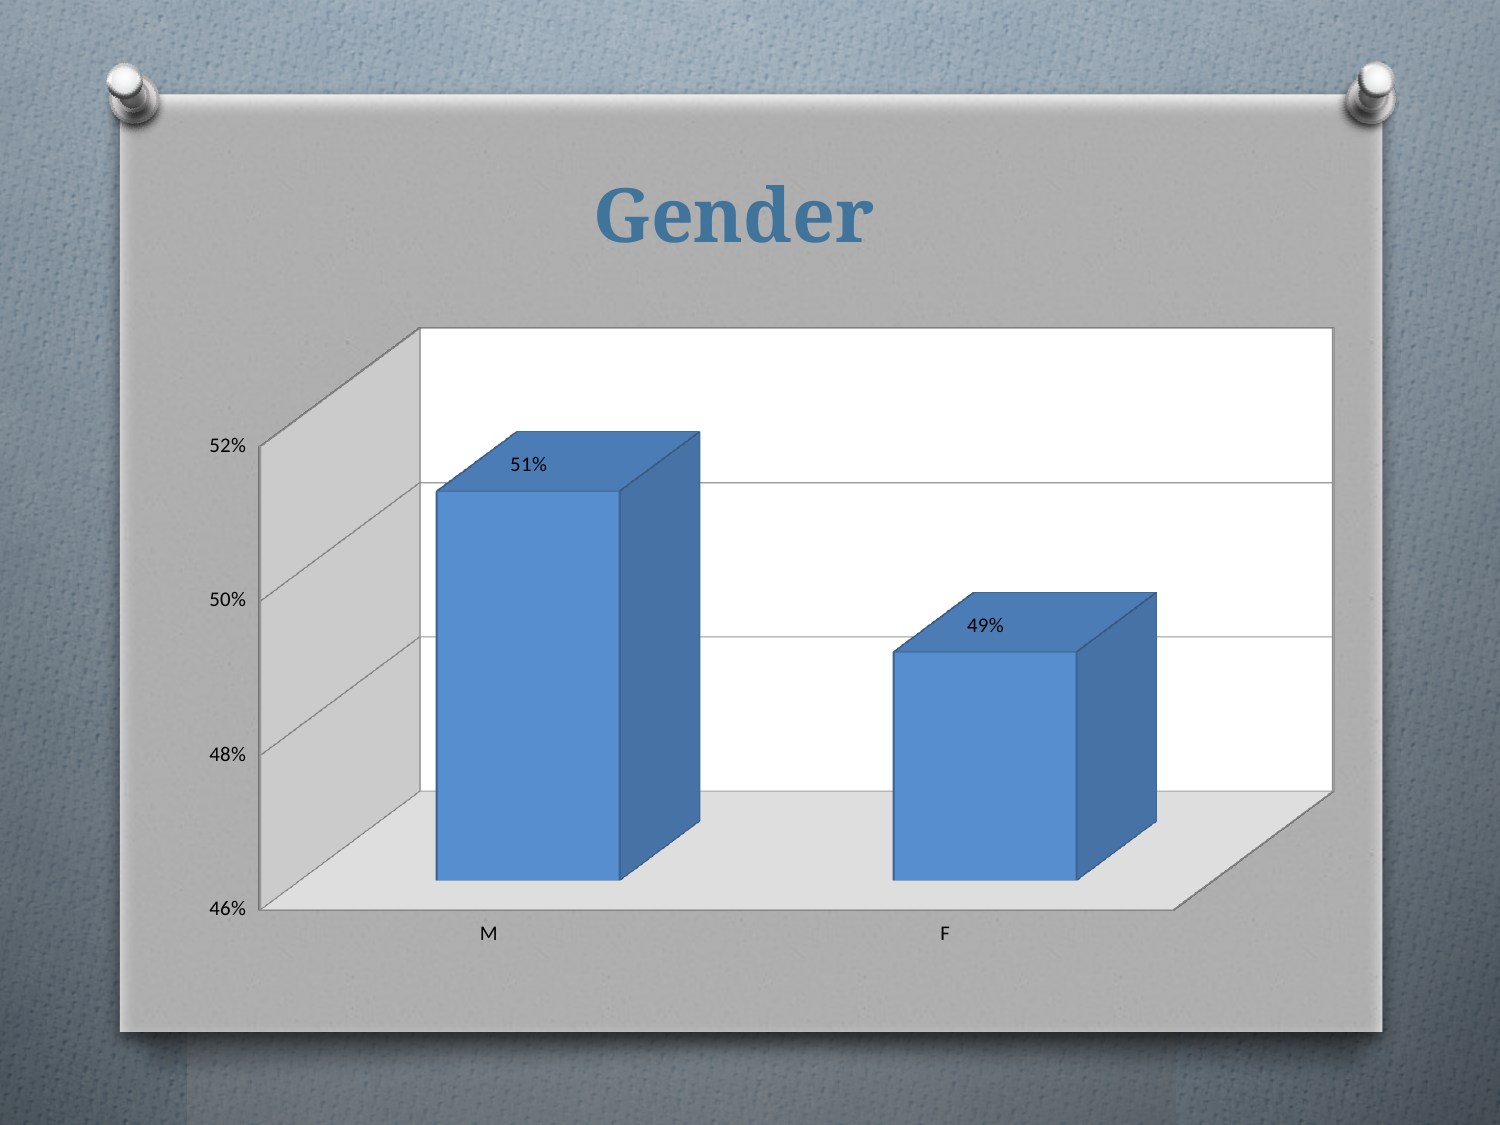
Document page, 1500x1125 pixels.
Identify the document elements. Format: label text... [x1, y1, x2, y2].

picture [75, 29, 198, 153]
title Gender [200, 125, 1269, 299]
chart [137, 299, 1376, 1026]
picture [1317, 35, 1439, 156]
